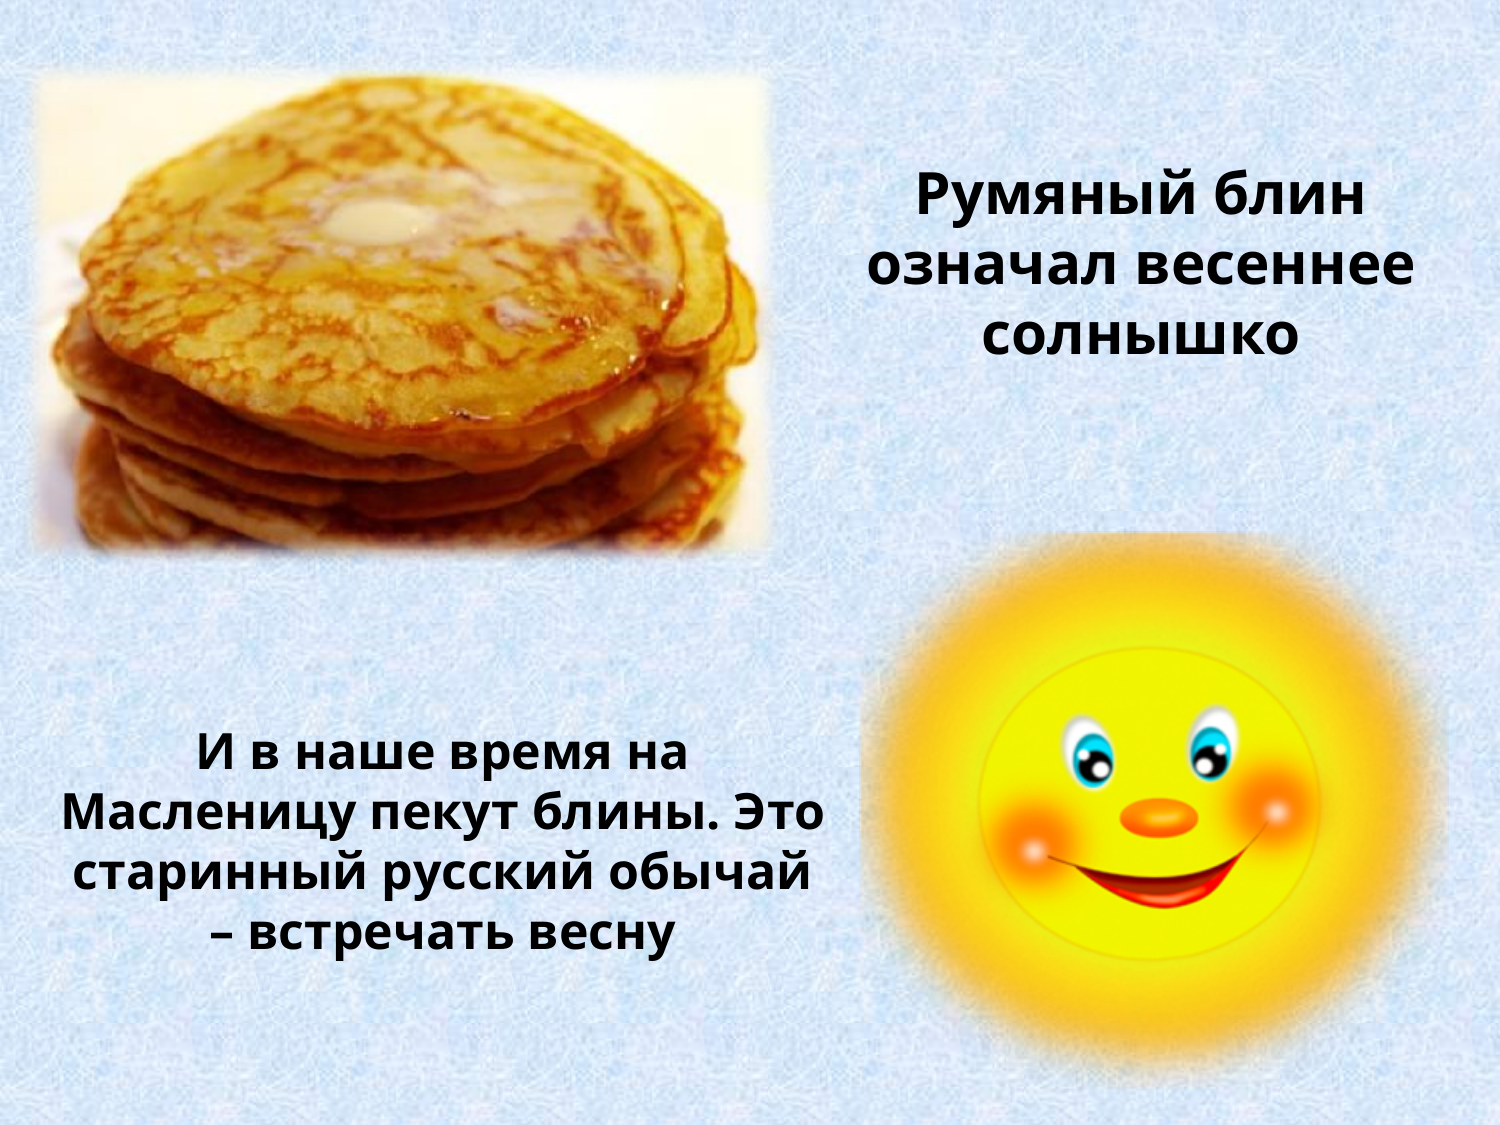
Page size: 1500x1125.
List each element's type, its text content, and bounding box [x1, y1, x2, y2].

text_box И в наше время на Масленицу пекут блины. Это старинный русский обычай – встречать весну [41, 712, 839, 967]
picture [0, 0, 1500, 1125]
text_box Румяный блин означал весеннее солнышко [844, 149, 1438, 374]
